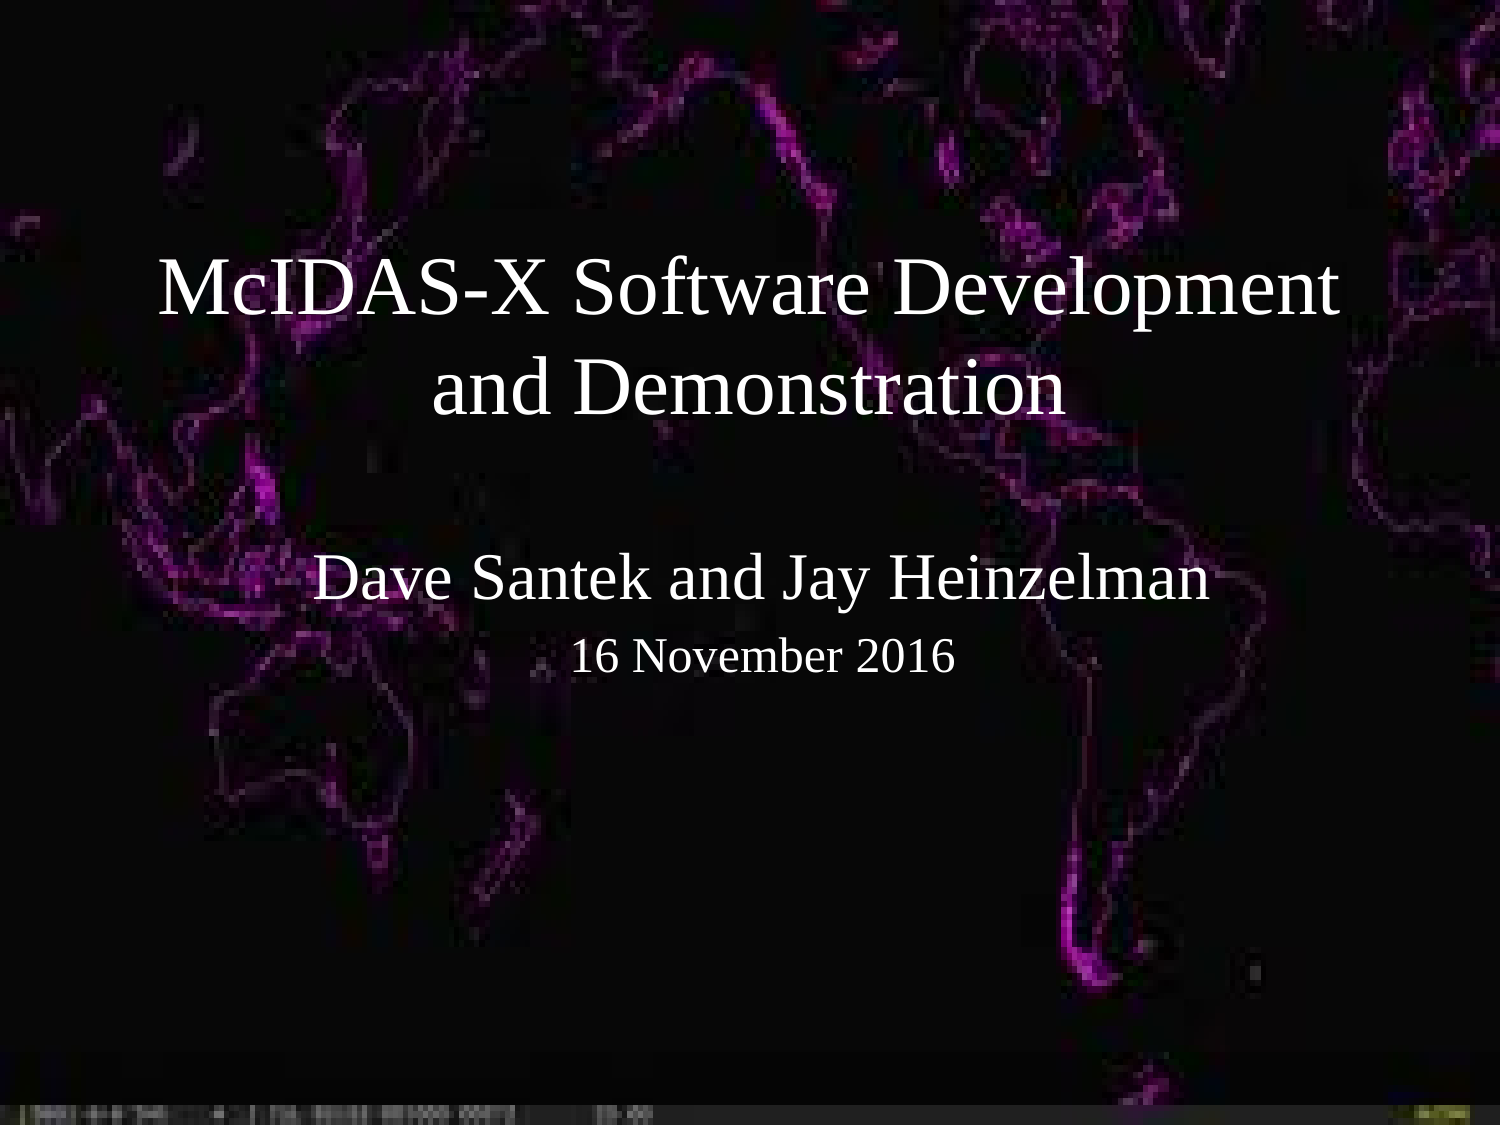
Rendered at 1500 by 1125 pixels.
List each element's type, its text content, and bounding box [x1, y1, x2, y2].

picture [0, 0, 1500, 1125]
title McIDAS-X Software Development and Demonstration [112, 237, 1388, 425]
subtitle Dave Santek and Jay Heinzelman 16 November 2016 [237, 525, 1288, 738]
